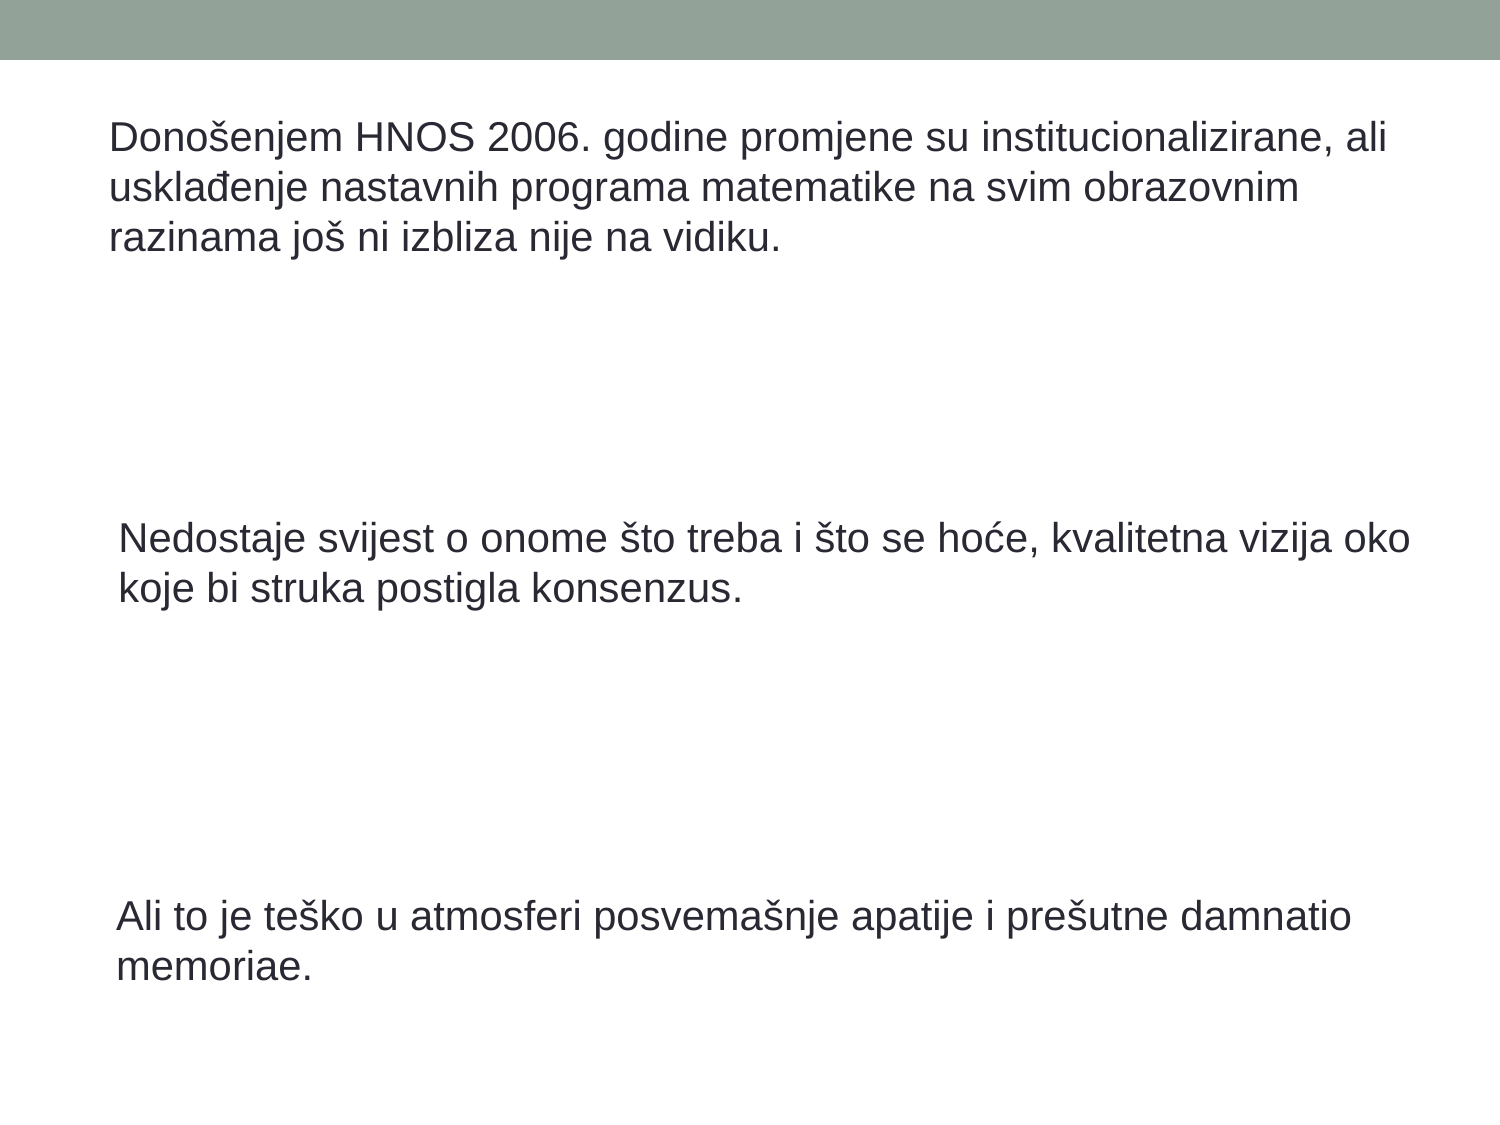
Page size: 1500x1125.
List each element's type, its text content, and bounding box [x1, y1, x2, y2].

text_box Nedostaje svijest o onome što treba i što se hoće, kvalitetna vizija oko koje bi struka postigla konsenzus. [103, 503, 1454, 622]
text_box Ali to je teško u atmosferi posvemašnje apatije i prešutne damnatio memoriae. [100, 881, 1451, 1000]
list Donošenjem HNOS 2006. godine promjene su institucionalizirane, ali usklađenje nastavnih programa matematike na svim obrazovnim razinama još ni izbliza nije na vidiku. [93, 101, 1444, 279]
